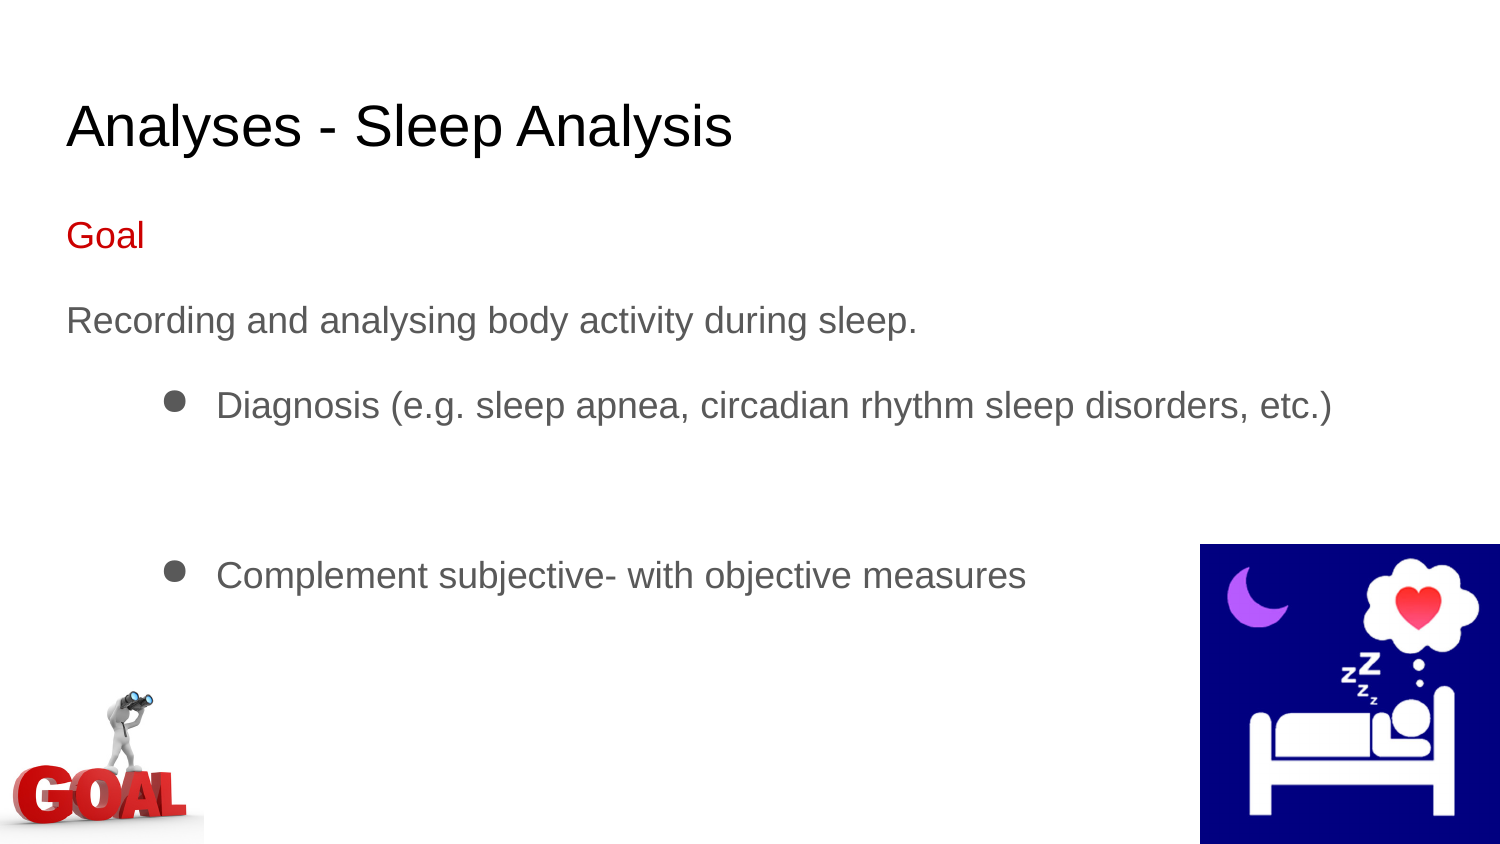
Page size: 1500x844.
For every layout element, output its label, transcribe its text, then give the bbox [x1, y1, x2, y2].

title Analyses - Sleep Analysis [51, 72, 1449, 167]
list Goal Recording and analysing body activity during sleep. Diagnosis (e.g. sleep apnea, circadian rhythm sleep disorders, etc.) Complement subjective- with objective measures [51, 189, 1449, 750]
picture [1200, 544, 1500, 844]
picture [0, 677, 204, 844]
